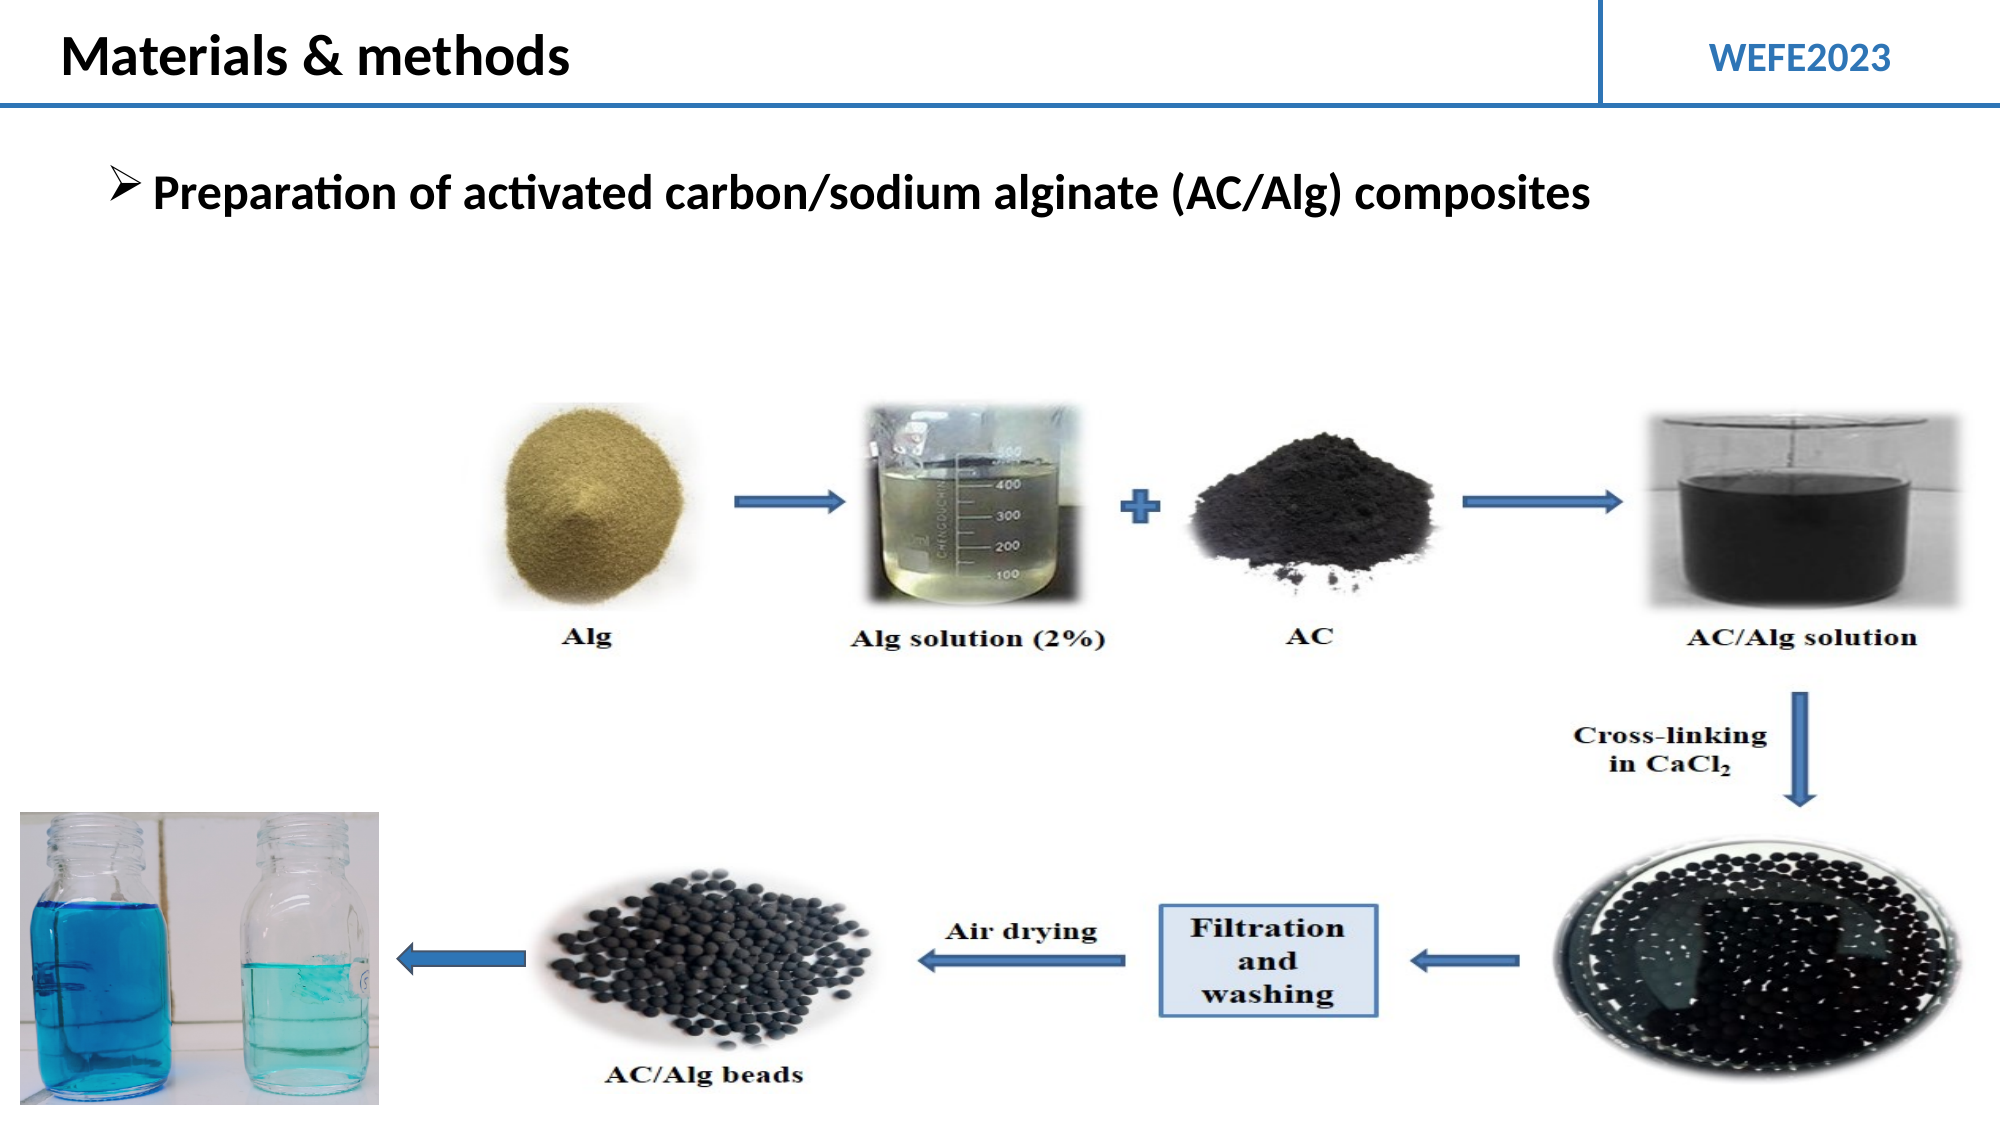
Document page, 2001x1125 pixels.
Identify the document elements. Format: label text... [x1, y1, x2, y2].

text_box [1601, 9, 2000, 106]
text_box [20, 274, 1976, 1105]
text_box Preparation of activated carbon/sodium alginate (AC/Alg) composites [91, 152, 1805, 228]
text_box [0, 9, 1600, 106]
